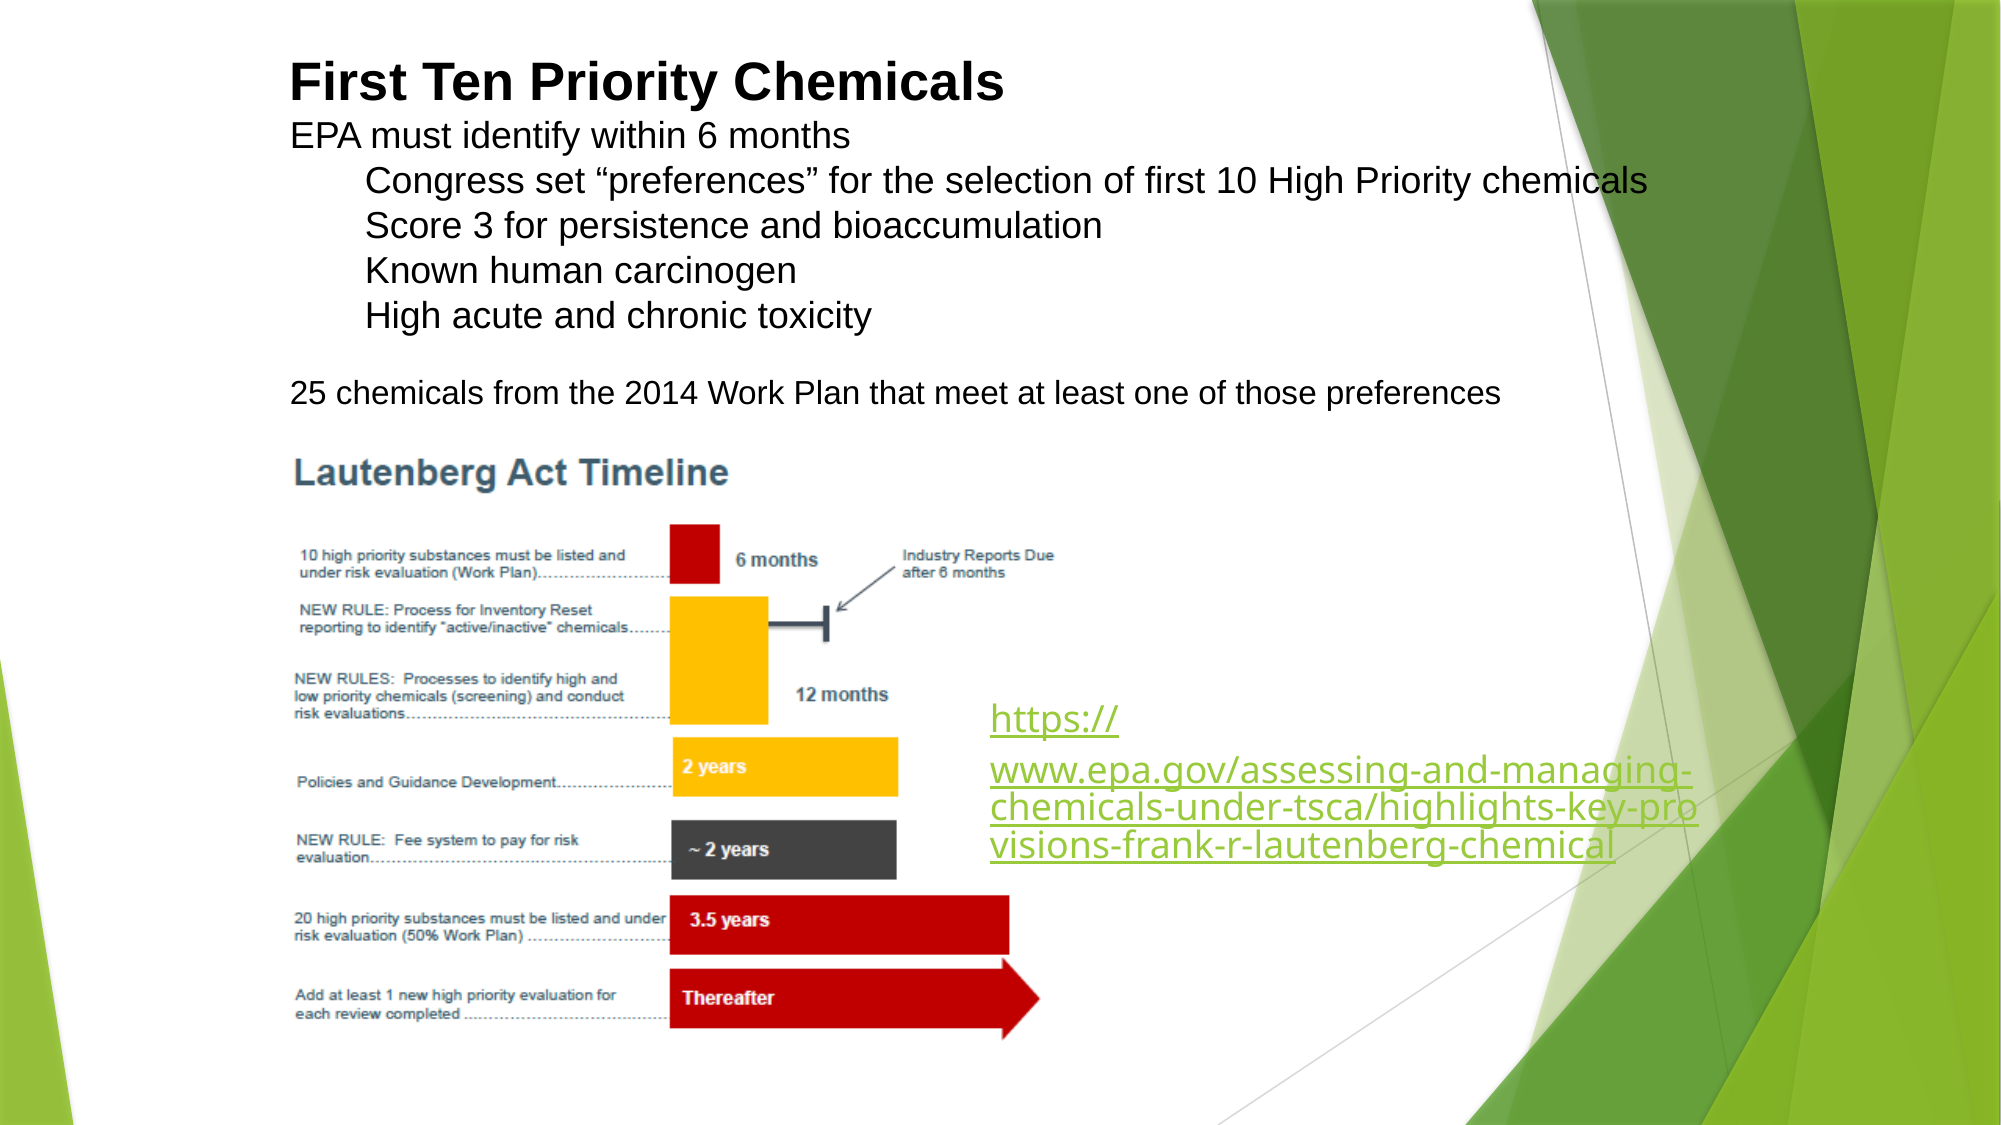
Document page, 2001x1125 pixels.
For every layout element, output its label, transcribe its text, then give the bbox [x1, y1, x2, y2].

picture [253, 411, 1080, 1053]
text_box First Ten Priority Chemicals EPA must identify within 6 months Congress set “preferences” for the selection of first 10 High Priority chemicals Score 3 for persistence and bioaccumulation Known human carcinogen High acute and chronic toxicity 25 chemicals from the 2014 Work Plan that meet at least one of those preferences [275, 39, 1750, 419]
text_box https://www.epa.gov/assessing-and-managing-chemicals-under-tsca/highlights-key-provisions-frank-r-lautenberg-chemical [1085, 687, 1725, 850]
